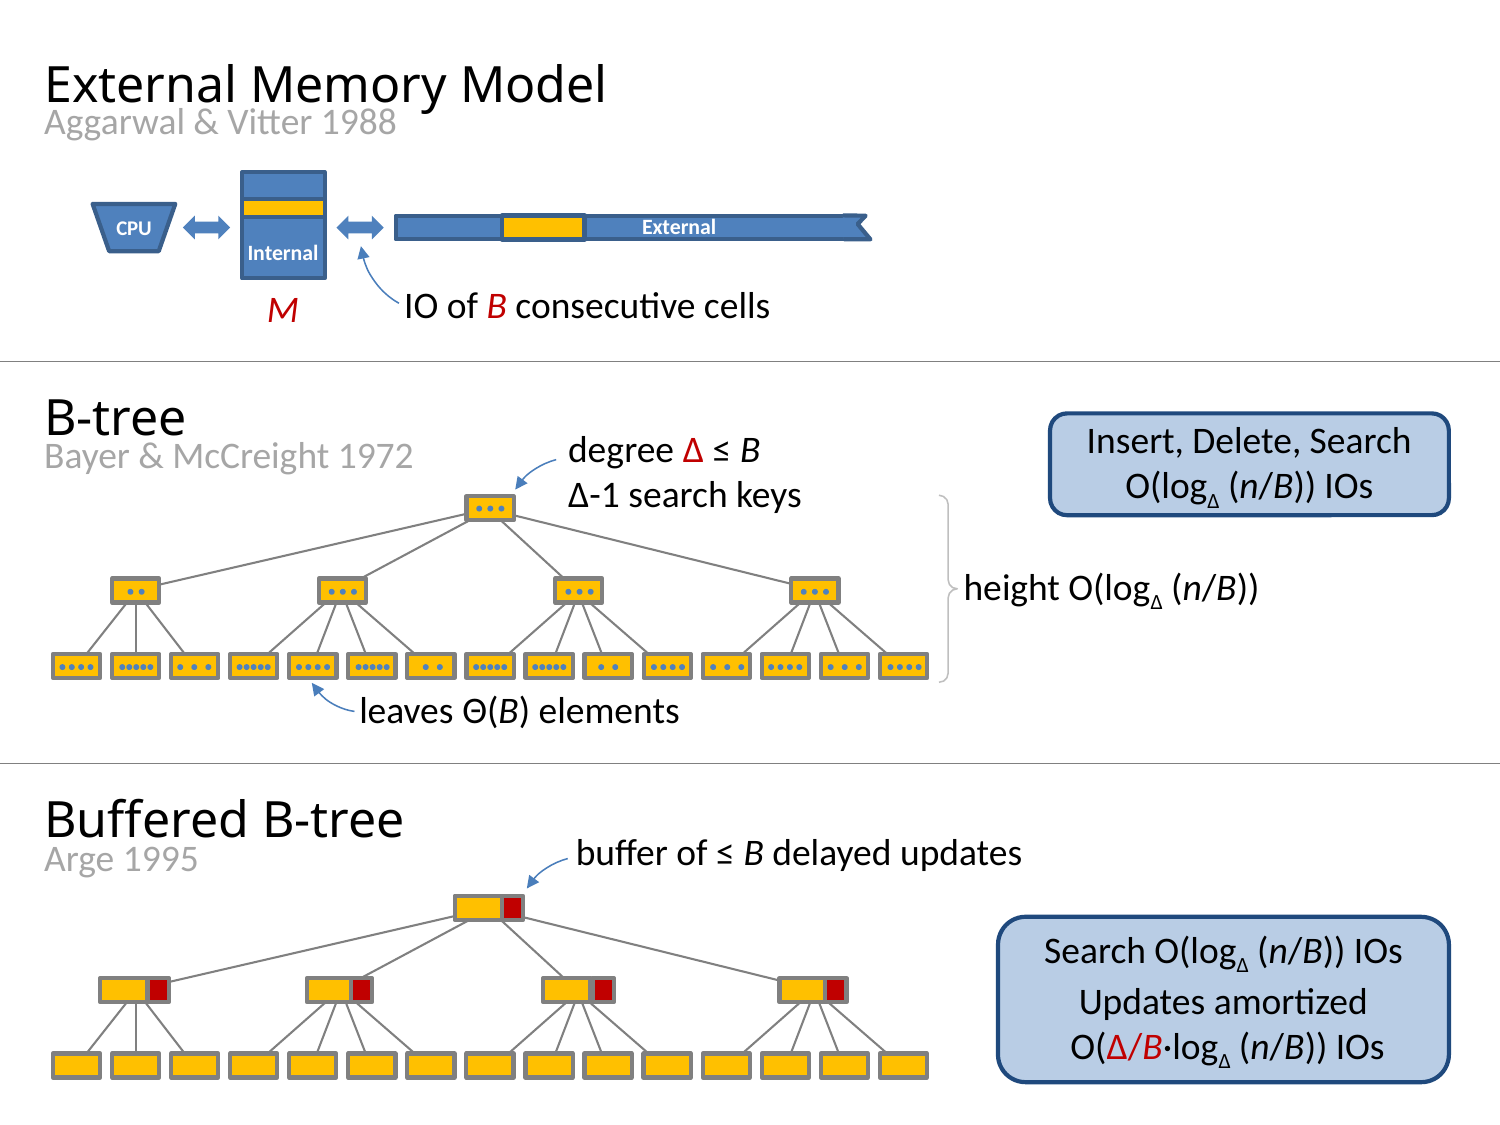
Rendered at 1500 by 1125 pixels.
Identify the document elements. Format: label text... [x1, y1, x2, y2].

text_box [774, 214, 843, 241]
text_box IO of B consecutive cells [389, 273, 874, 333]
text_box degree Δ ≤ B Δ-1 search keys [553, 417, 1038, 523]
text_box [59, 505, 922, 671]
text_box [52, 895, 928, 1078]
text_box B-tree [29, 378, 1425, 471]
text_box Bayer & McCreight 1972 [29, 423, 466, 484]
text_box Aggarwal & Vitter 1988 [29, 89, 466, 150]
text_box Search O(logΔ (n/B)) IOs Updates amortized O(Δ/B·logΔ (n/B)) IOs [995, 914, 1452, 1085]
text_box height O(logΔ (n/B)) [949, 555, 1306, 622]
text_box [334, 213, 386, 242]
text_box [180, 213, 233, 242]
text_box [240, 197, 327, 219]
text_box [842, 213, 873, 242]
text_box Arge 1995 [29, 826, 466, 886]
text_box Insert, Delete, Search O(logΔ (n/B)) IOs [1047, 411, 1452, 518]
text_box [938, 494, 959, 684]
text_box [240, 170, 327, 197]
text_box [394, 214, 500, 241]
text_box [846, 206, 880, 247]
text_box [312, 687, 344, 710]
text_box [515, 459, 553, 494]
text_box buffer of ≤ B delayed updates [561, 820, 1046, 881]
text_box Buffered B-tree [29, 780, 1425, 873]
text_box [526, 857, 580, 894]
text_box Internal [229, 231, 337, 273]
text_box leaves Θ(B) elements [344, 687, 829, 739]
text_box [357, 237, 432, 298]
text_box [500, 213, 584, 242]
text_box CPU [90, 201, 178, 254]
text_box External [584, 205, 774, 247]
title External Memory Model [29, 45, 1425, 138]
text_box M [241, 277, 325, 338]
text_box [240, 273, 327, 280]
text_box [52, 496, 928, 679]
text_box [240, 219, 327, 231]
